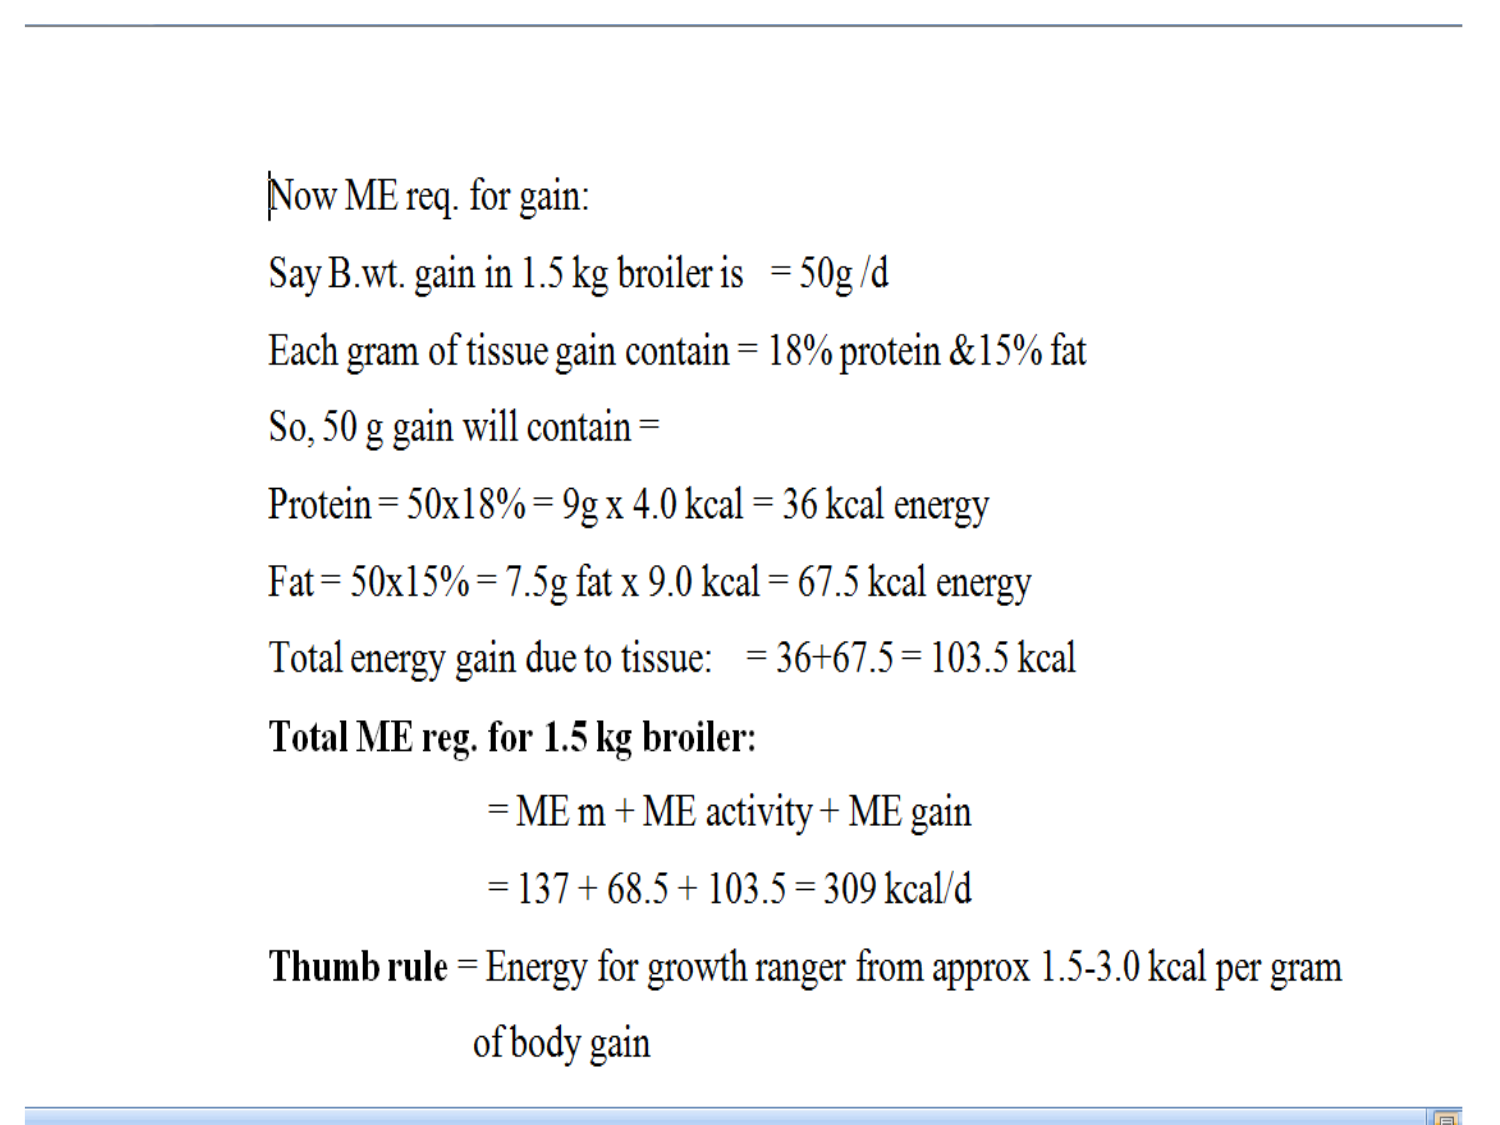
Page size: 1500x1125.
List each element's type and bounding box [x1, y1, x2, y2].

text_box [24, 24, 1463, 1125]
